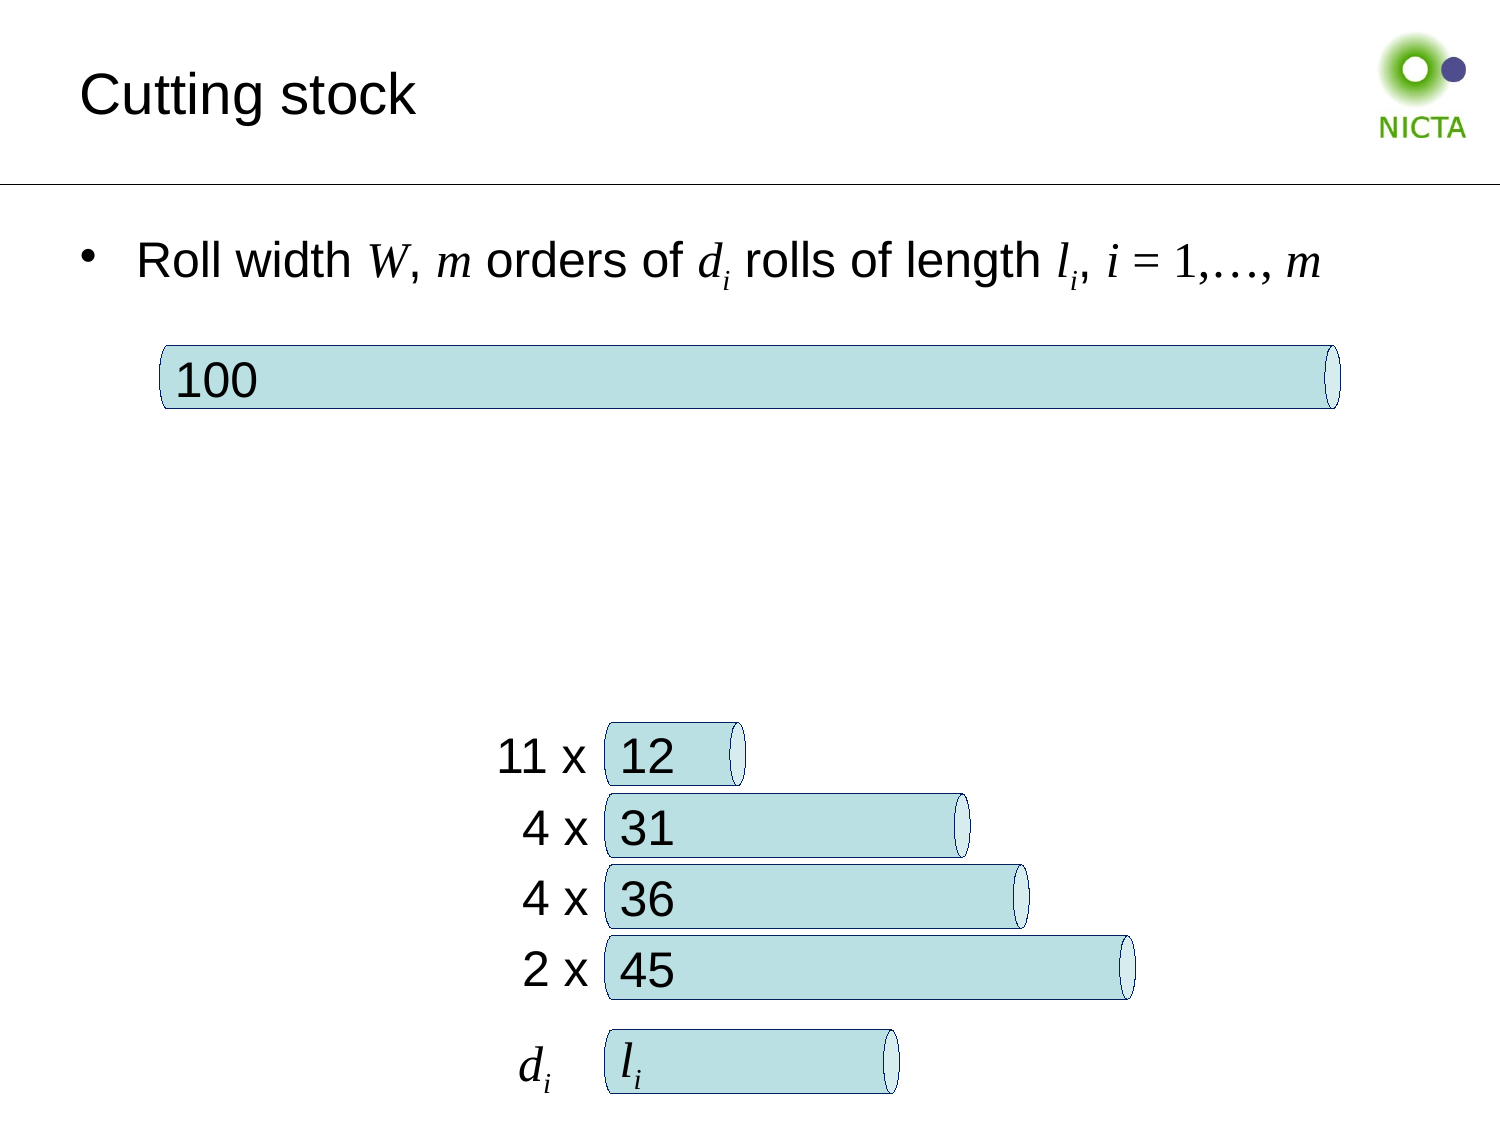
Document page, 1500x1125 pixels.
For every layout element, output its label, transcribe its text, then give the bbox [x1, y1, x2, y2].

picture [1436, 31, 1466, 138]
text_box 11 x [480, 715, 602, 791]
text_box 4 x [506, 858, 604, 929]
list Roll width W, m orders of di rolls of length li, i = 1,…, m [64, 219, 1436, 1102]
text_box 12 [604, 722, 746, 786]
text_box 2 x [506, 929, 604, 1005]
text_box 4 x [506, 787, 604, 858]
text_box 31 [604, 793, 971, 858]
title Cutting stock [64, 10, 1436, 173]
text_box 100 [159, 345, 1341, 409]
text_box li [604, 1029, 900, 1094]
text_box di [503, 1023, 566, 1107]
text_box 45 [604, 935, 1136, 1000]
text_box 36 [604, 864, 1030, 929]
